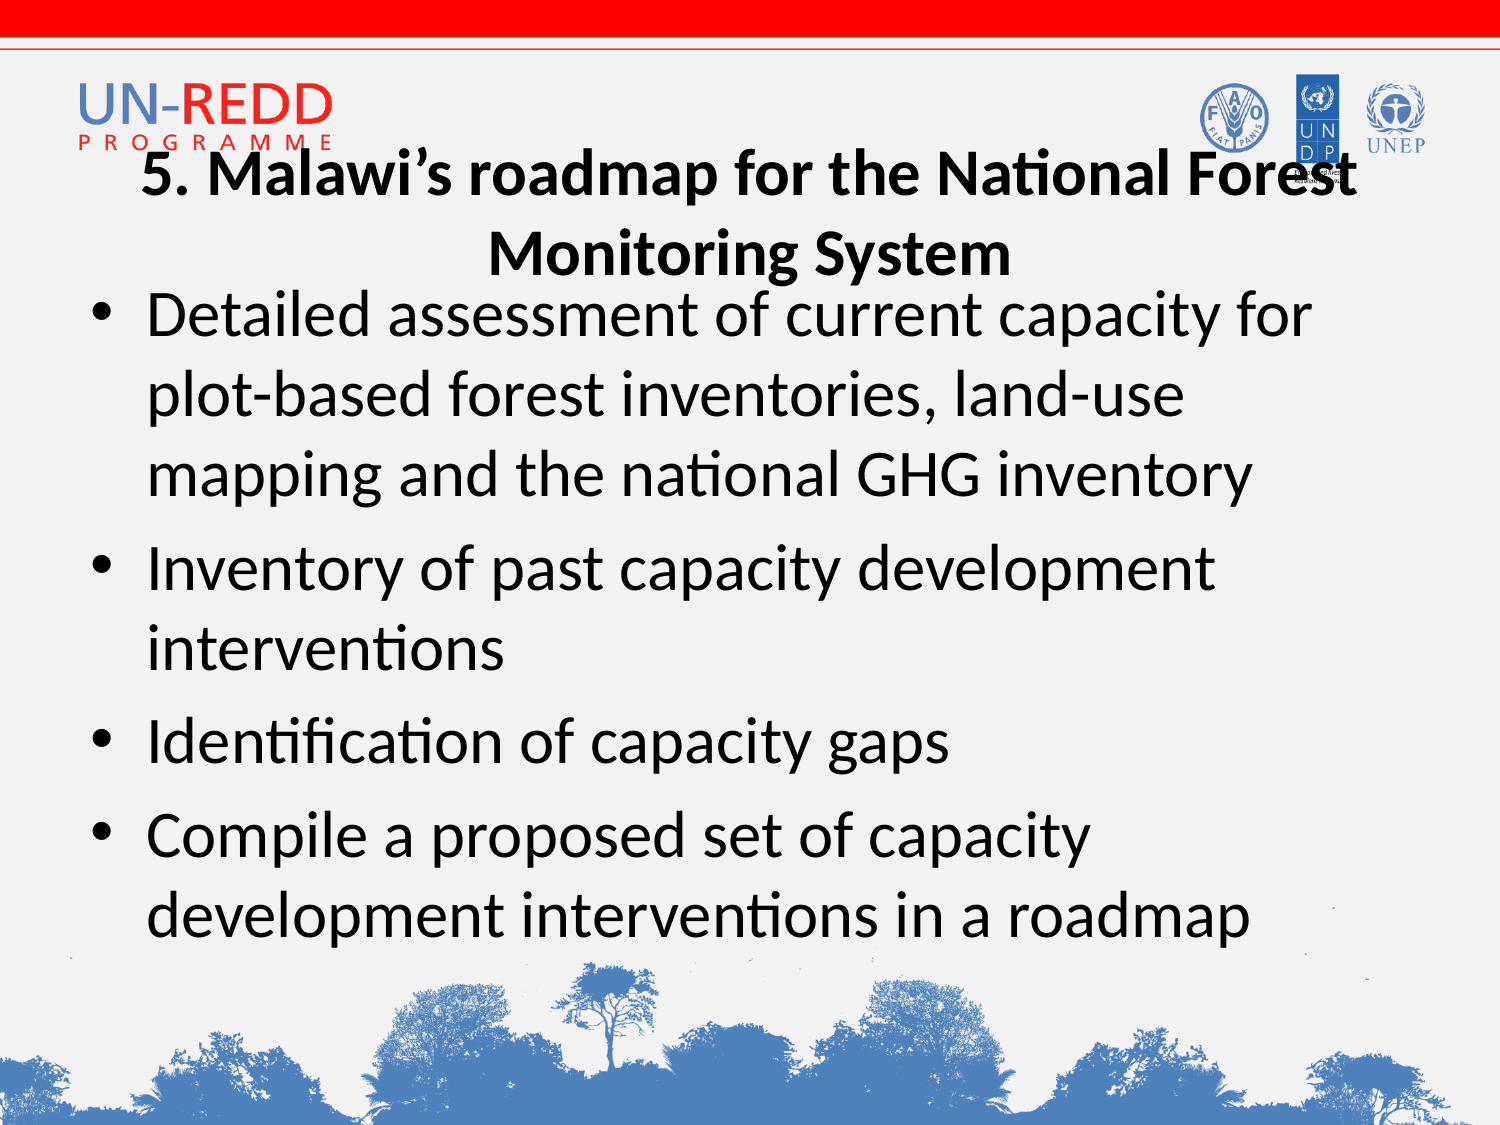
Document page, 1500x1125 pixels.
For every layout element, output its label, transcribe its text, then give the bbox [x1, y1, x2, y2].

picture [1200, 74, 1425, 129]
picture [74, 74, 345, 155]
title 5. Malawi’s roadmap for the National Forest Monitoring System [75, 129, 1425, 262]
picture [0, 821, 1500, 1125]
list Detailed assessment of current capacity for plot-based forest inventories, land-use mapping and the national GHG inventory Inventory of past capacity development interventions Identification of capacity gaps Compile a proposed set of capacity development interventions in a roadmap [75, 262, 1425, 1005]
